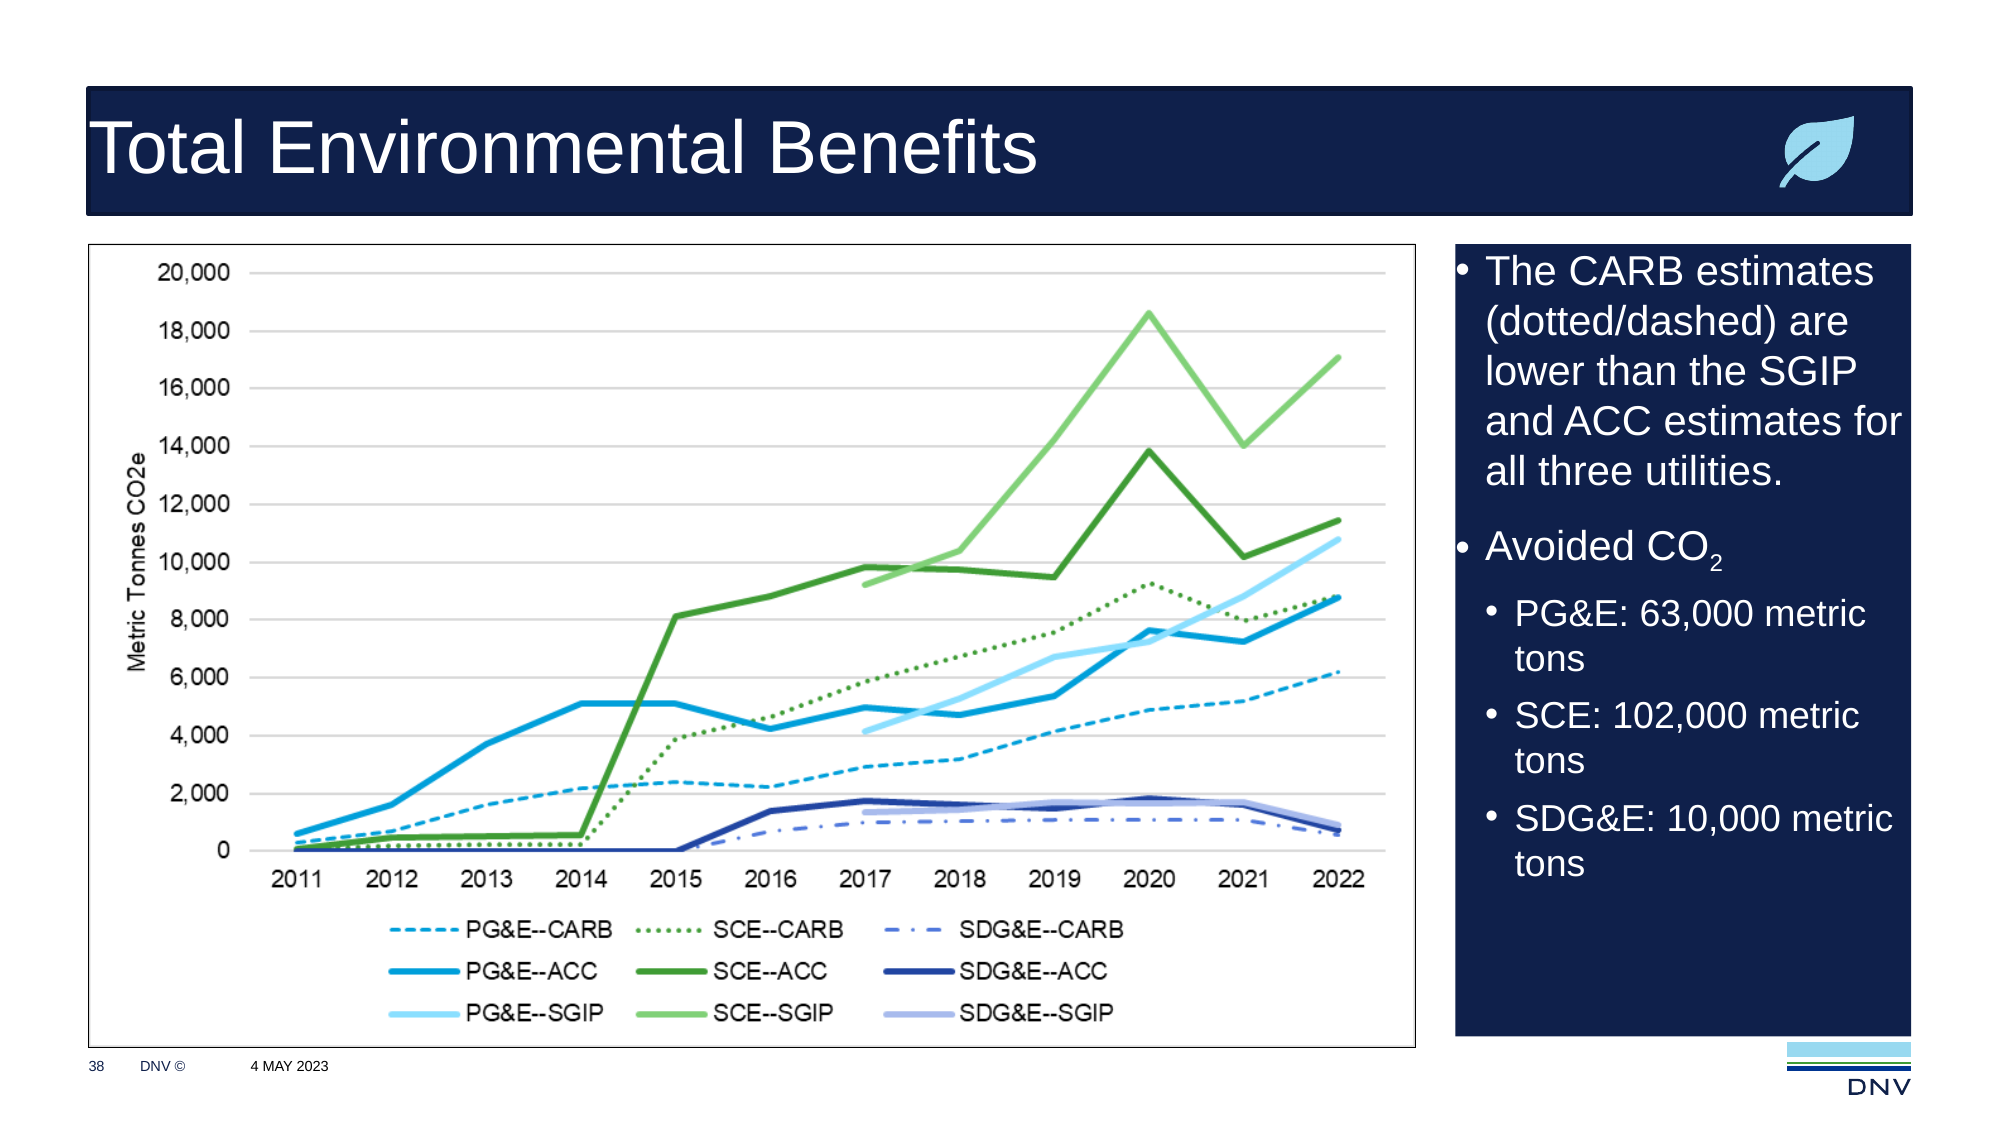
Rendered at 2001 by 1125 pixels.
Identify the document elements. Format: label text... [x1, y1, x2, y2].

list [88, 243, 1416, 1048]
picture [1766, 101, 1867, 202]
slide_number 38 [88, 1056, 133, 1082]
list The CARB estimates (dotted/dashed) are lower than the SGIP and ACC estimates for all three utilities. Avoided CO2 PG&E: 63,000 metric tons SCE: 102,000 metric tons SDG&E: 10,000 metric tons [1455, 244, 1912, 1037]
title Total Environmental Benefits [86, 86, 1913, 216]
